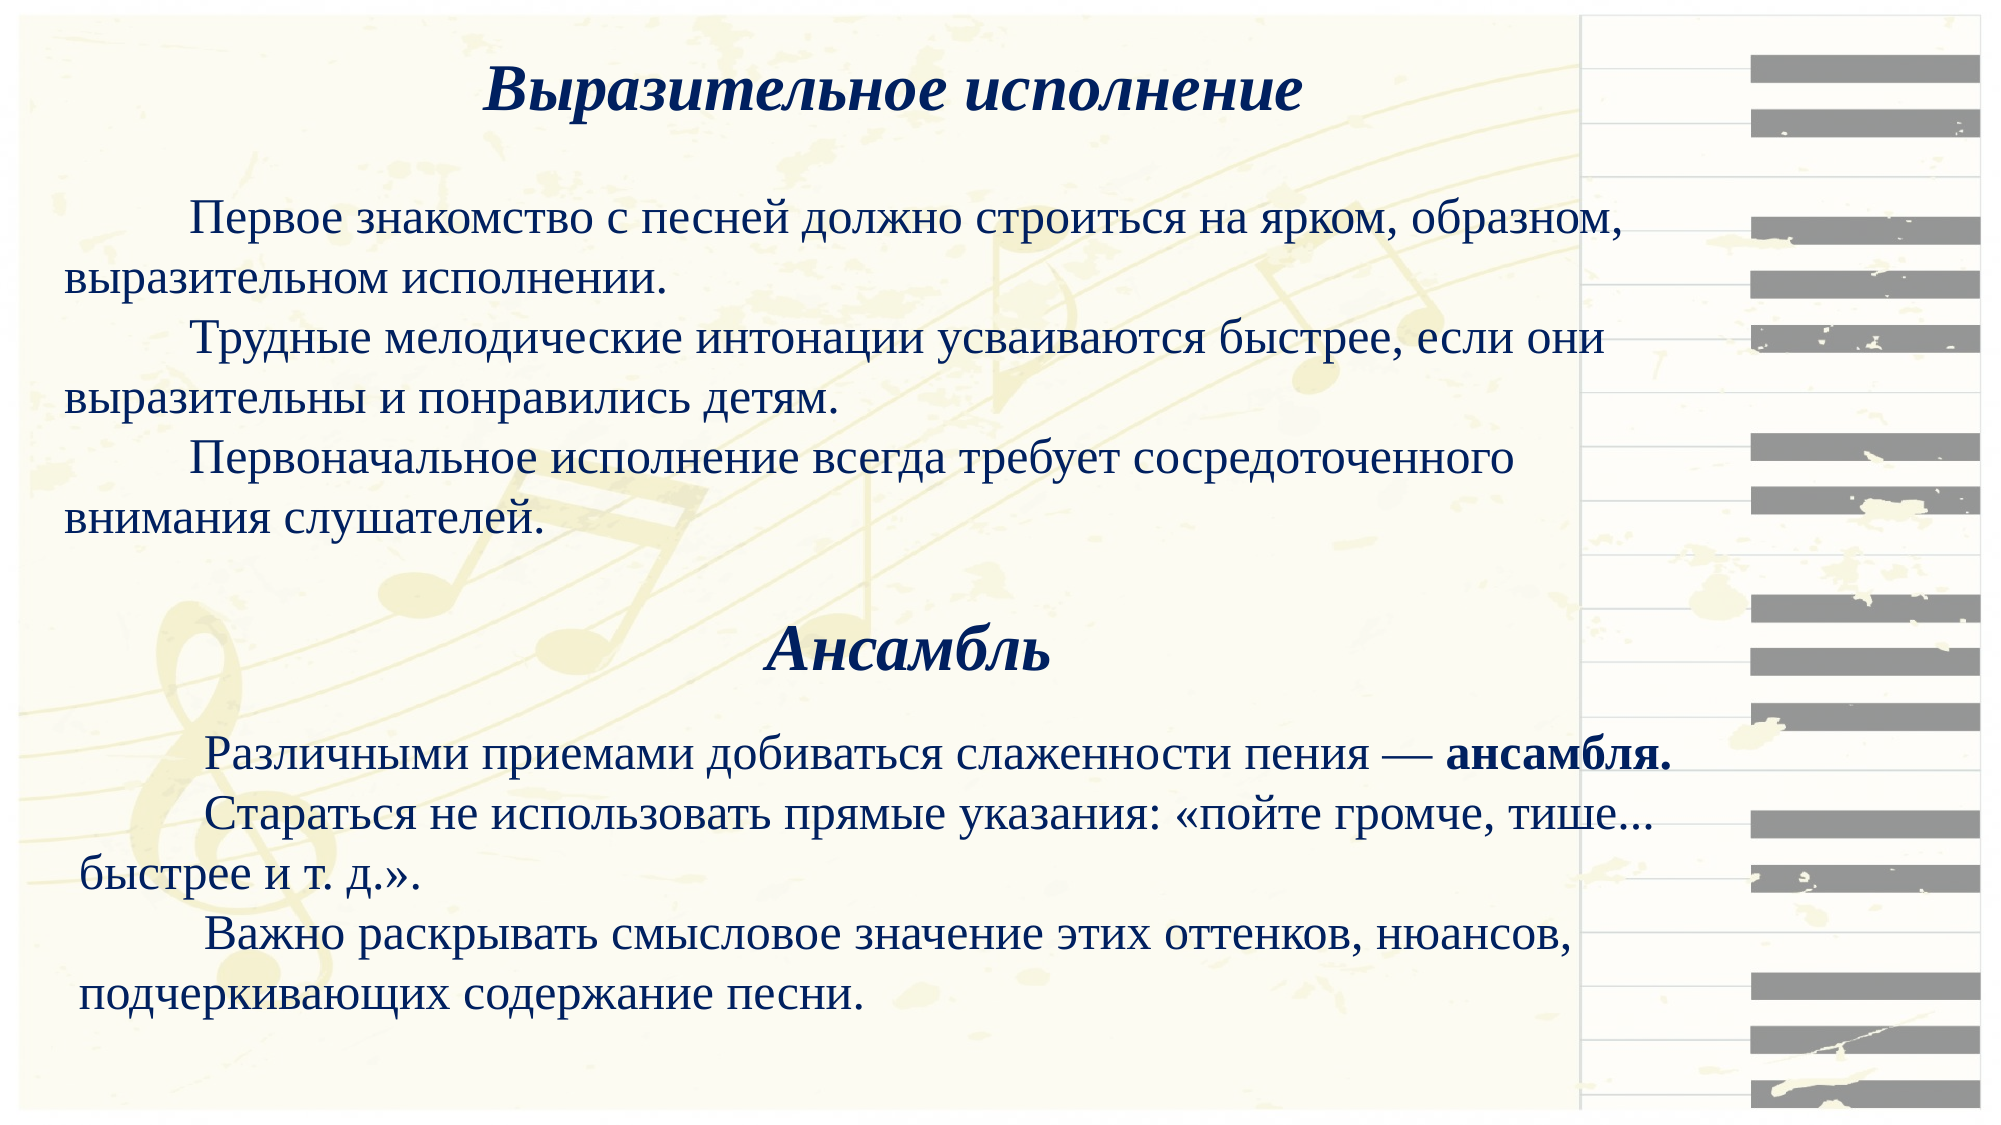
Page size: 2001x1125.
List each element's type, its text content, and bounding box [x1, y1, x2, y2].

text_box Выразительное исполнение Первое знакомство с песней должно строиться на ярком, образном, выразительном исполнении. Трудные мелодические интонации усваиваются быстрее, если они выразительны и понравились детям. Первоначальное исполнение всегда требует сосредоточенного внимания слушателей. Ансамбль [49, 36, 1740, 932]
text_box Различными приемами добиваться слаженности пения — ансамбля. Стараться не использовать прямые указания: «пойте громче, тише... быстрее и т. д.». Важно раскрывать смысловое значение этих оттенков, нюансов, подчеркивающих содержание песни. [64, 712, 1758, 1027]
